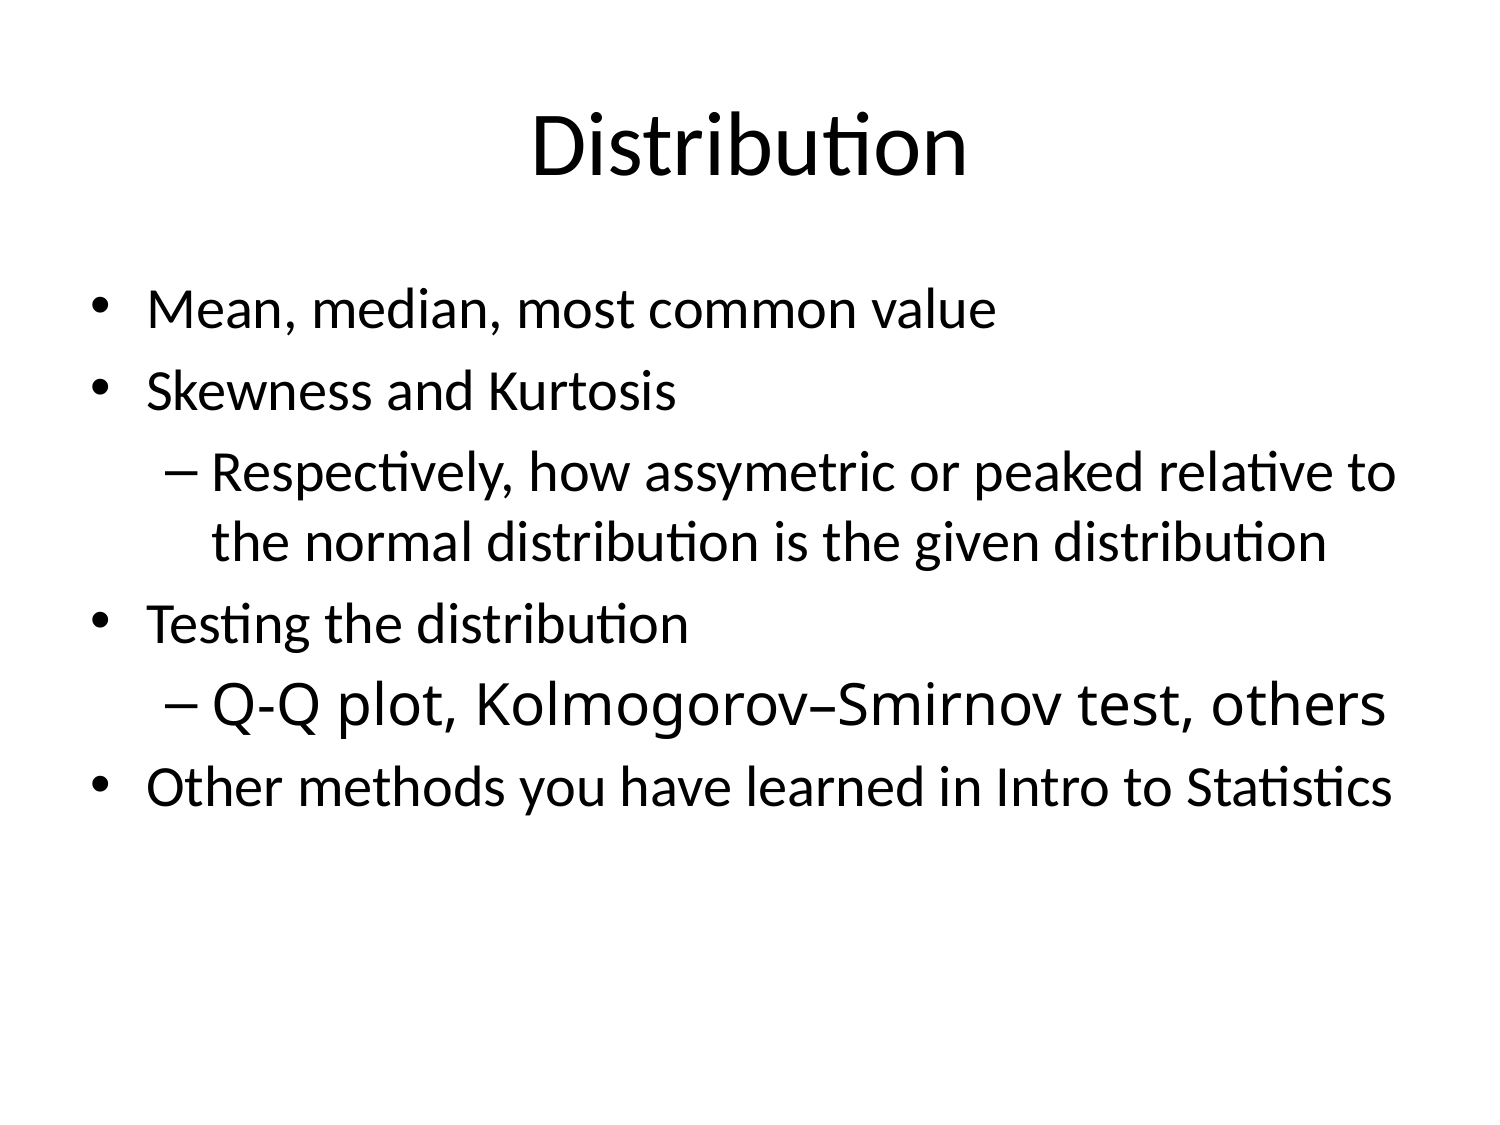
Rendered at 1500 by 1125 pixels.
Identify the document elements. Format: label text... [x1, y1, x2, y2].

title Distribution [75, 45, 1425, 233]
list Mean, median, most common value Skewness and Kurtosis Respectively, how assymetric or peaked relative to the normal distribution is the given distribution Testing the distribution Q-Q plot, Kolmogorov–Smirnov test, others Other methods you have learned in Intro to Statistics [75, 262, 1425, 1005]
